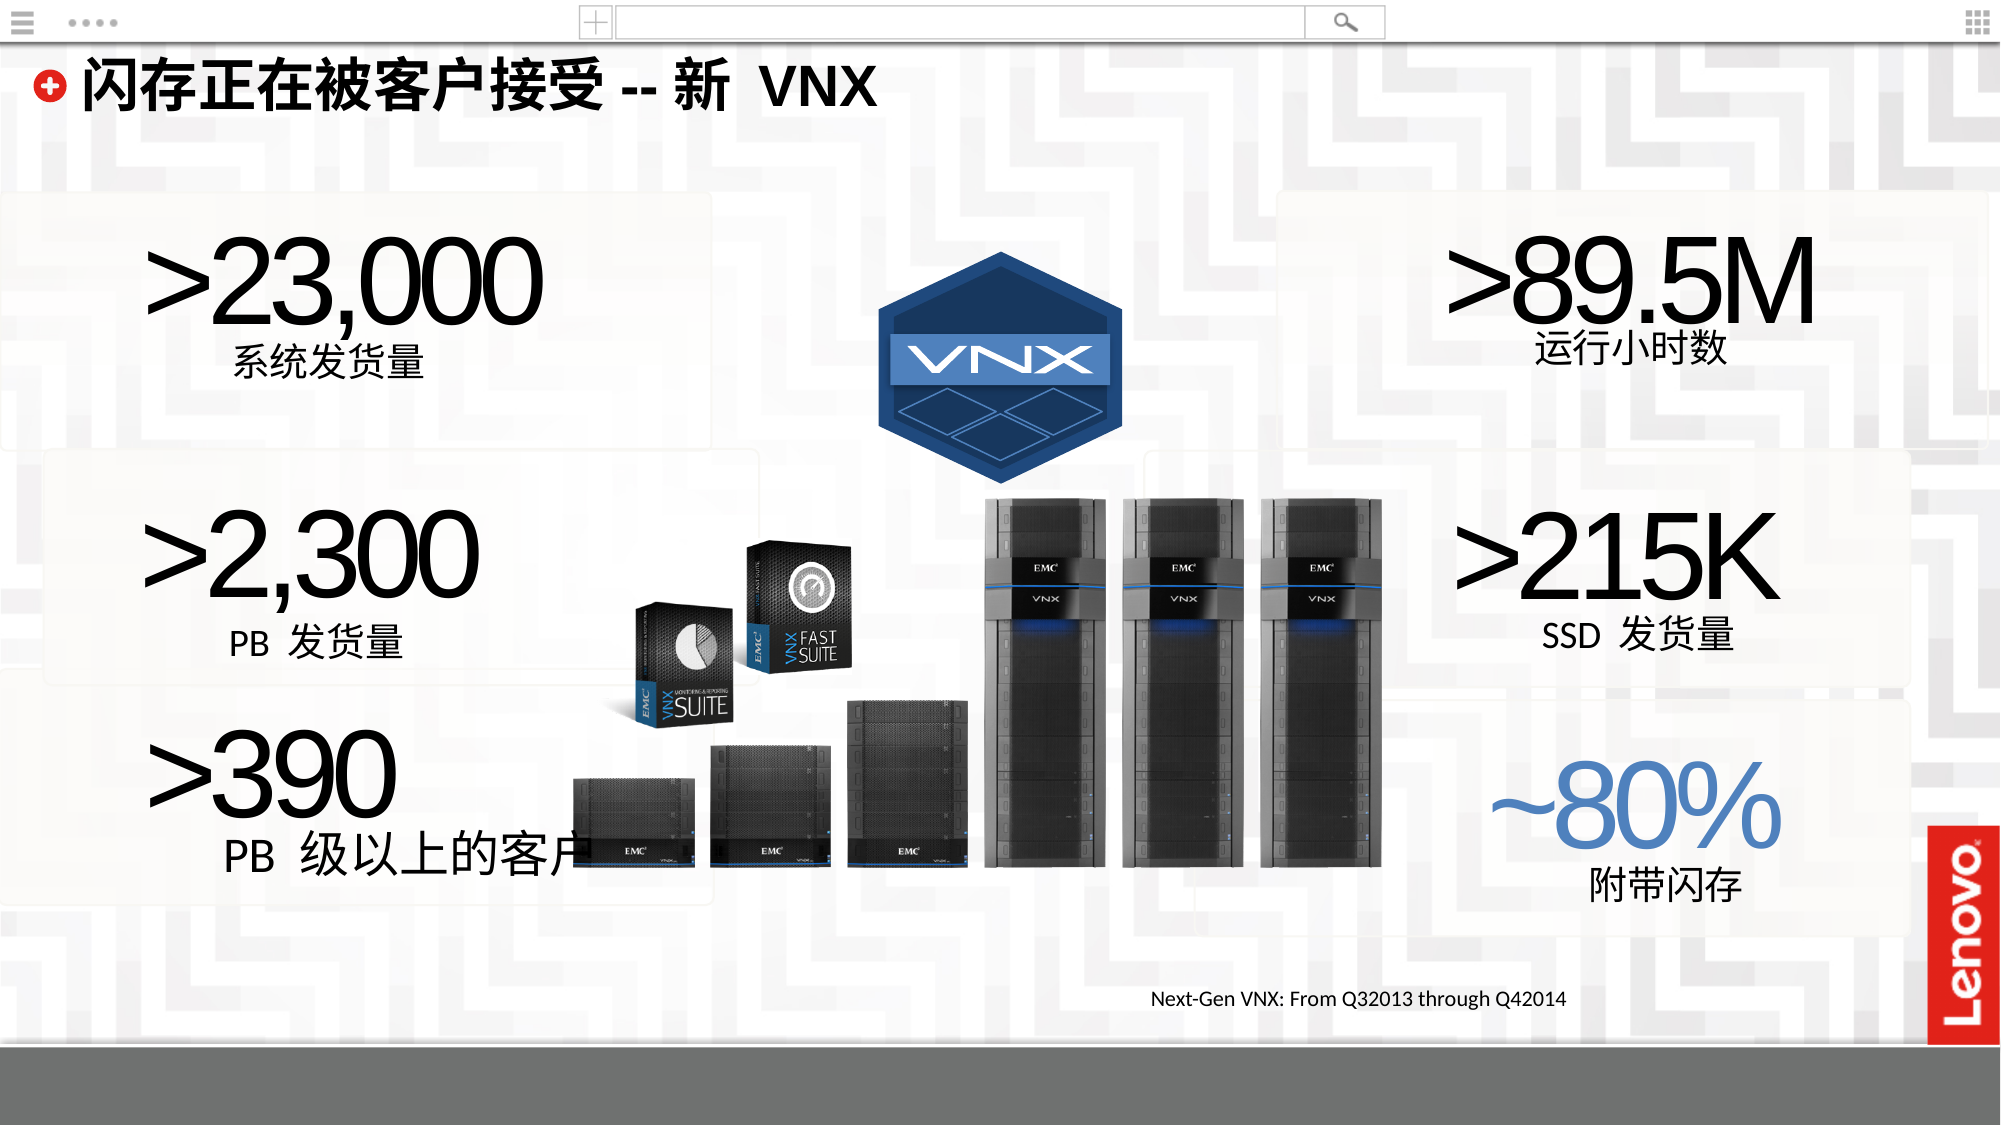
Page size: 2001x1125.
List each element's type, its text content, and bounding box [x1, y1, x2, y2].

title 闪存正在被客户接受--新 VNX [67, 48, 1884, 134]
picture [0, 0, 2001, 1044]
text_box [878, 251, 1123, 484]
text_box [1276, 190, 1989, 450]
picture [1928, 826, 1999, 1044]
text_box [1143, 450, 1911, 688]
text_box Next-Gen VNX: From Q32013 through Q42014 [982, 984, 1736, 1012]
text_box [0, 693, 715, 906]
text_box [1194, 699, 1911, 937]
picture [572, 778, 695, 868]
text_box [0, 192, 712, 447]
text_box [0, 448, 760, 686]
